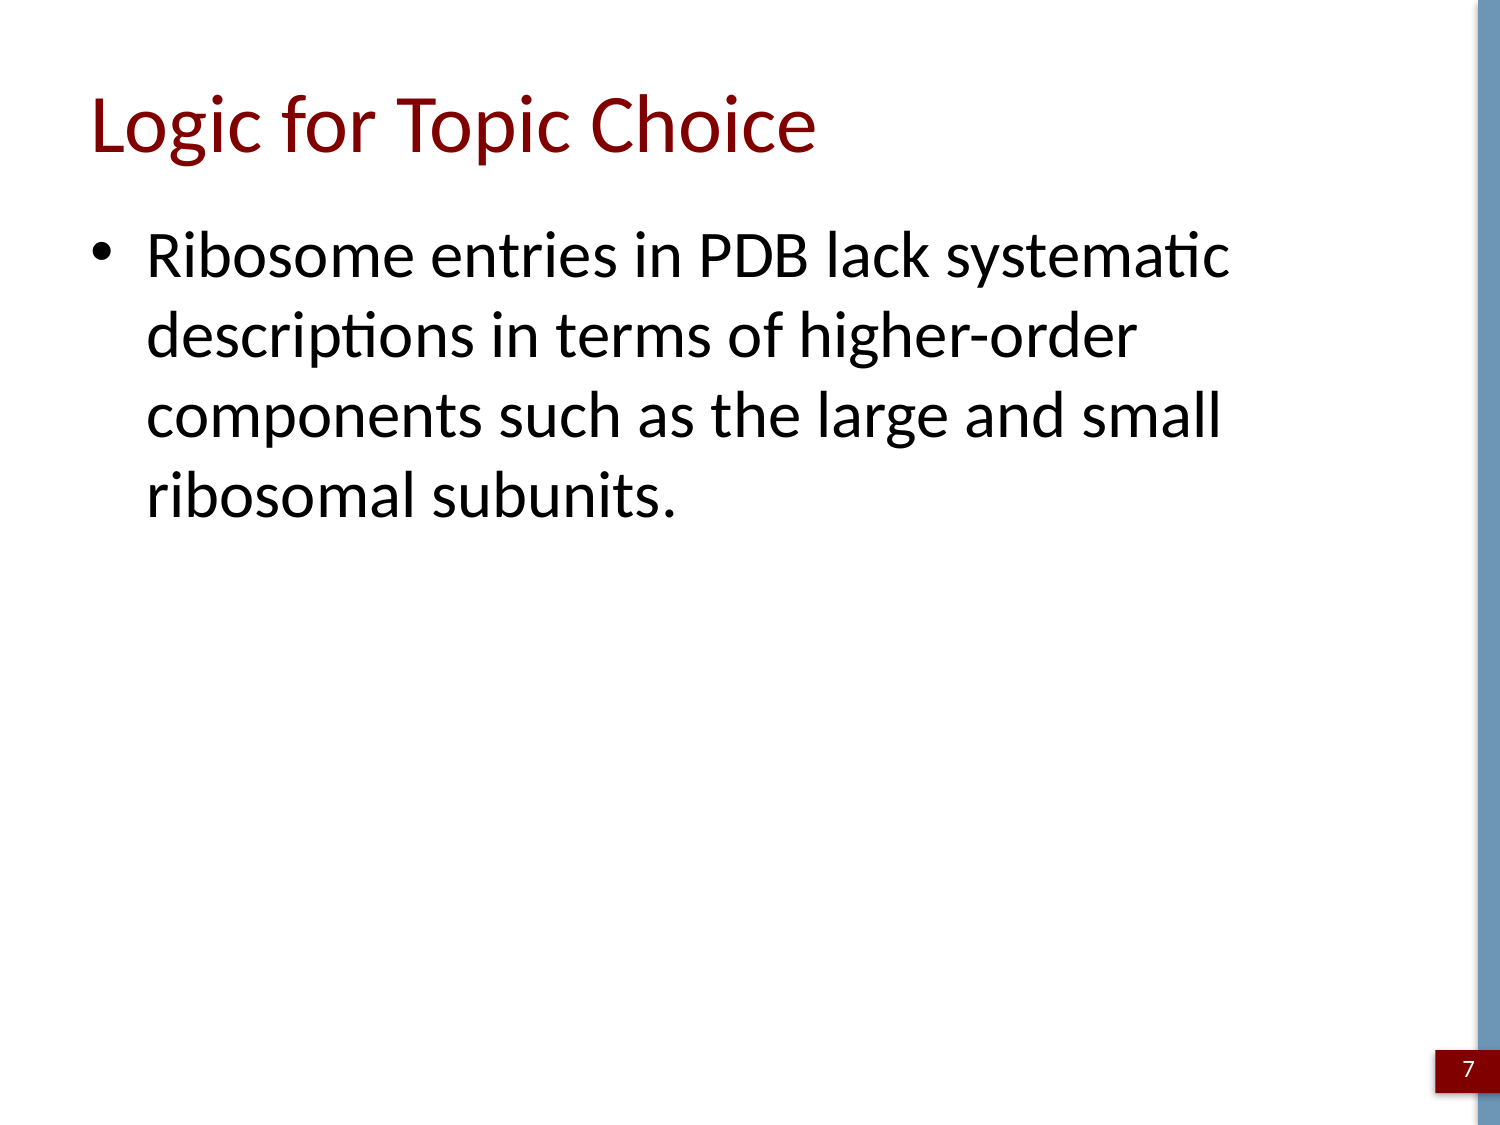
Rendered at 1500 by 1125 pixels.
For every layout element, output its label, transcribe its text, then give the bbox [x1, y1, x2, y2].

title Logic for Topic Choice [75, 45, 1425, 193]
list Ribosome entries in PDB lack systematic descriptions in terms of higher-order components such as the large and small ribosomal subunits. [75, 203, 1382, 988]
slide_number 7 [1435, 1037, 1500, 1098]
